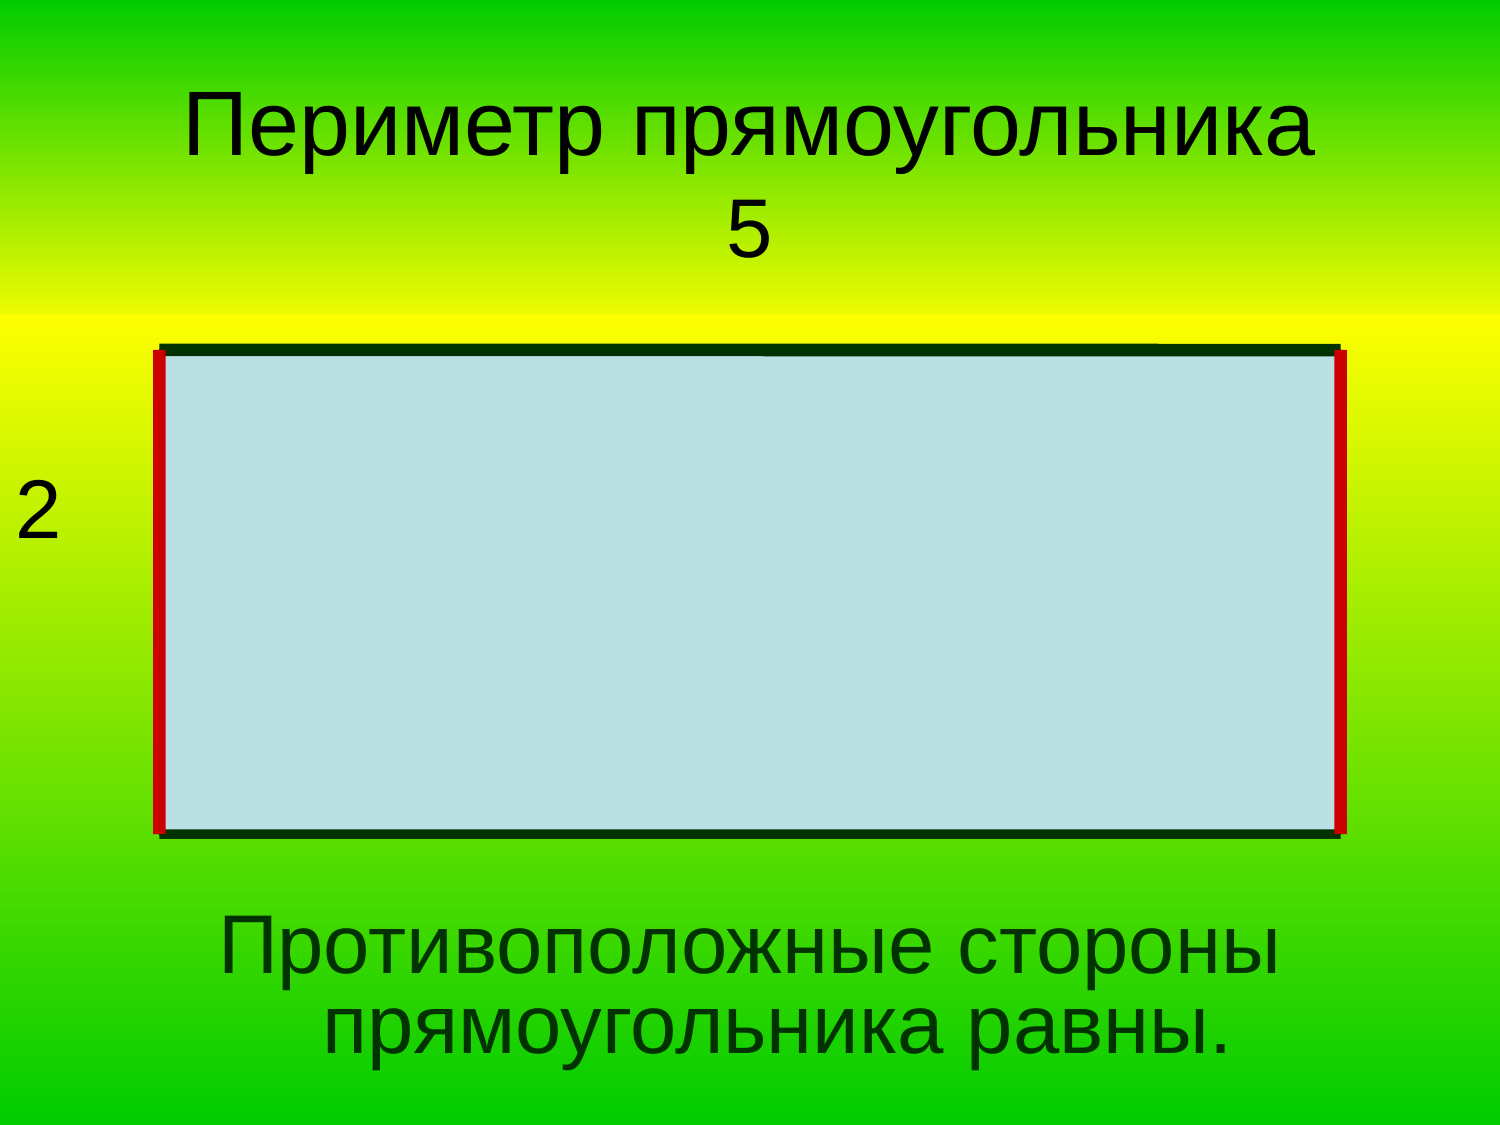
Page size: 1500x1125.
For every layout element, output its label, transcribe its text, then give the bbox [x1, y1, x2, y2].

list 2 Противоположные стороны прямоугольника равны. [0, 314, 1500, 1125]
title Периметр прямоугольника 5 [0, 0, 1500, 314]
text_box [160, 349, 1340, 834]
